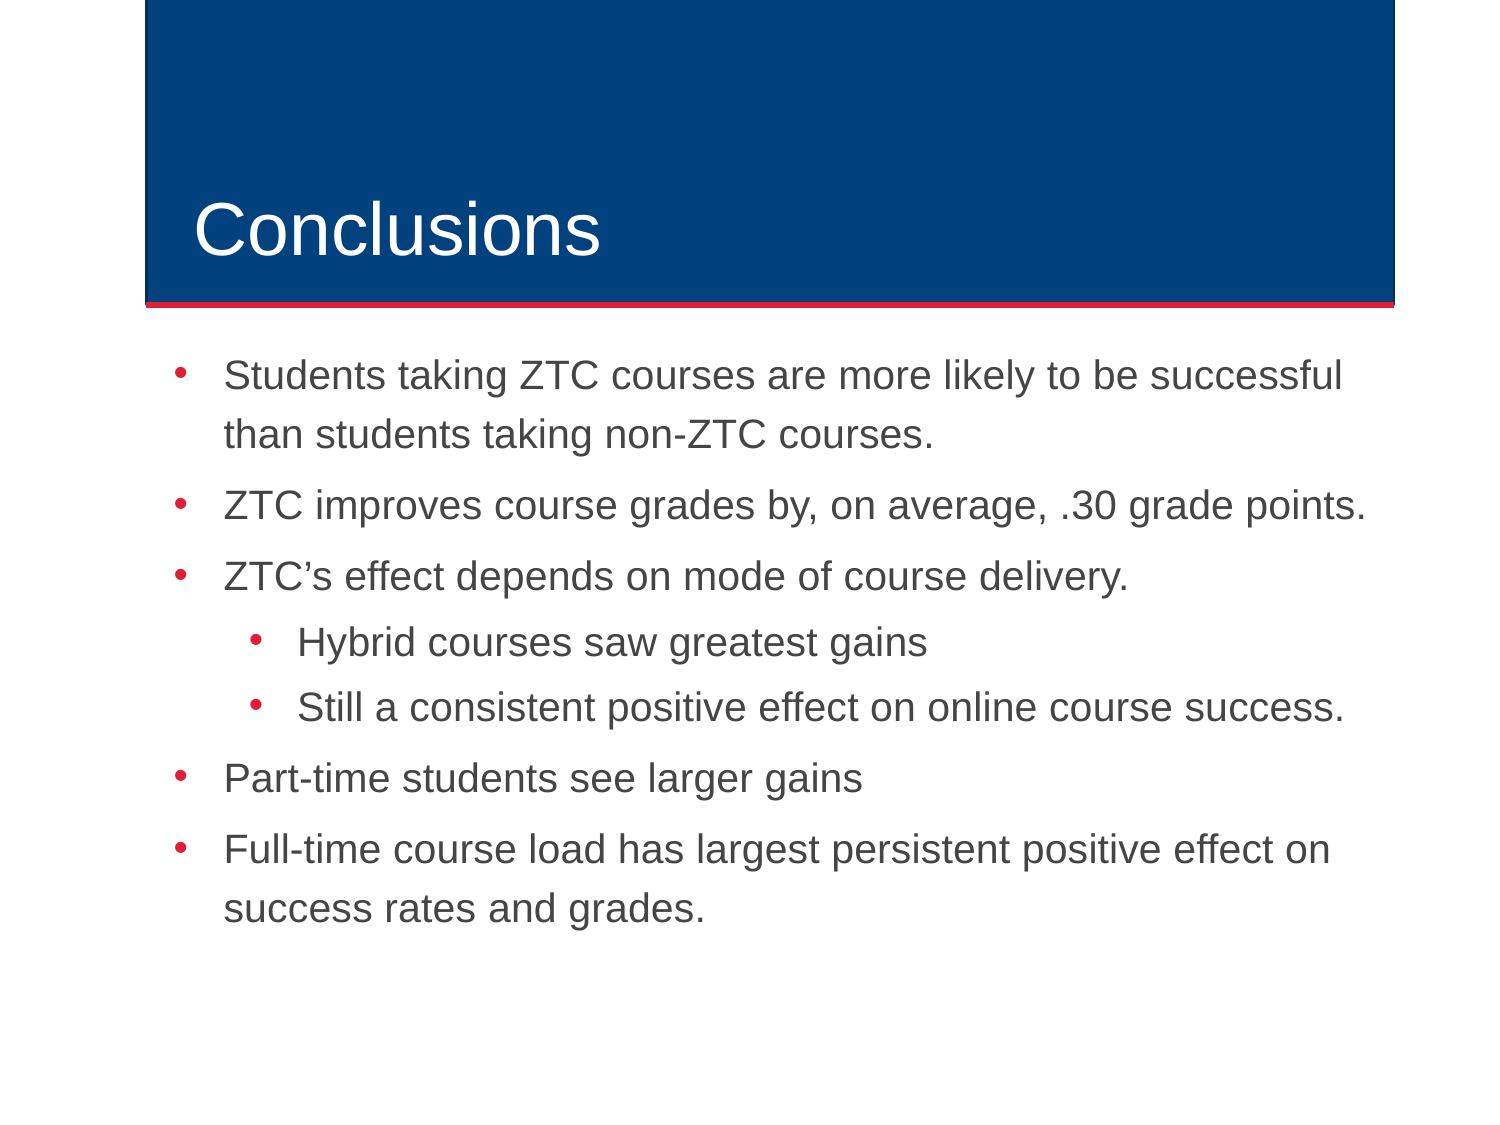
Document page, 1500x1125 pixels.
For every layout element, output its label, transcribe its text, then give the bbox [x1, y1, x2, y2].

title Conclusions [178, 132, 1361, 280]
list Students taking ZTC courses are more likely to be successful than students taking non-ZTC courses. ZTC improves course grades by, on average, .30 grade points. ZTC’s effect depends on mode of course delivery. Hybrid courses saw greatest gains Still a consistent positive effect on online course success. Part-time students see larger gains Full-time course load has largest persistent positive effect on success rates and grades. [135, 330, 1393, 994]
